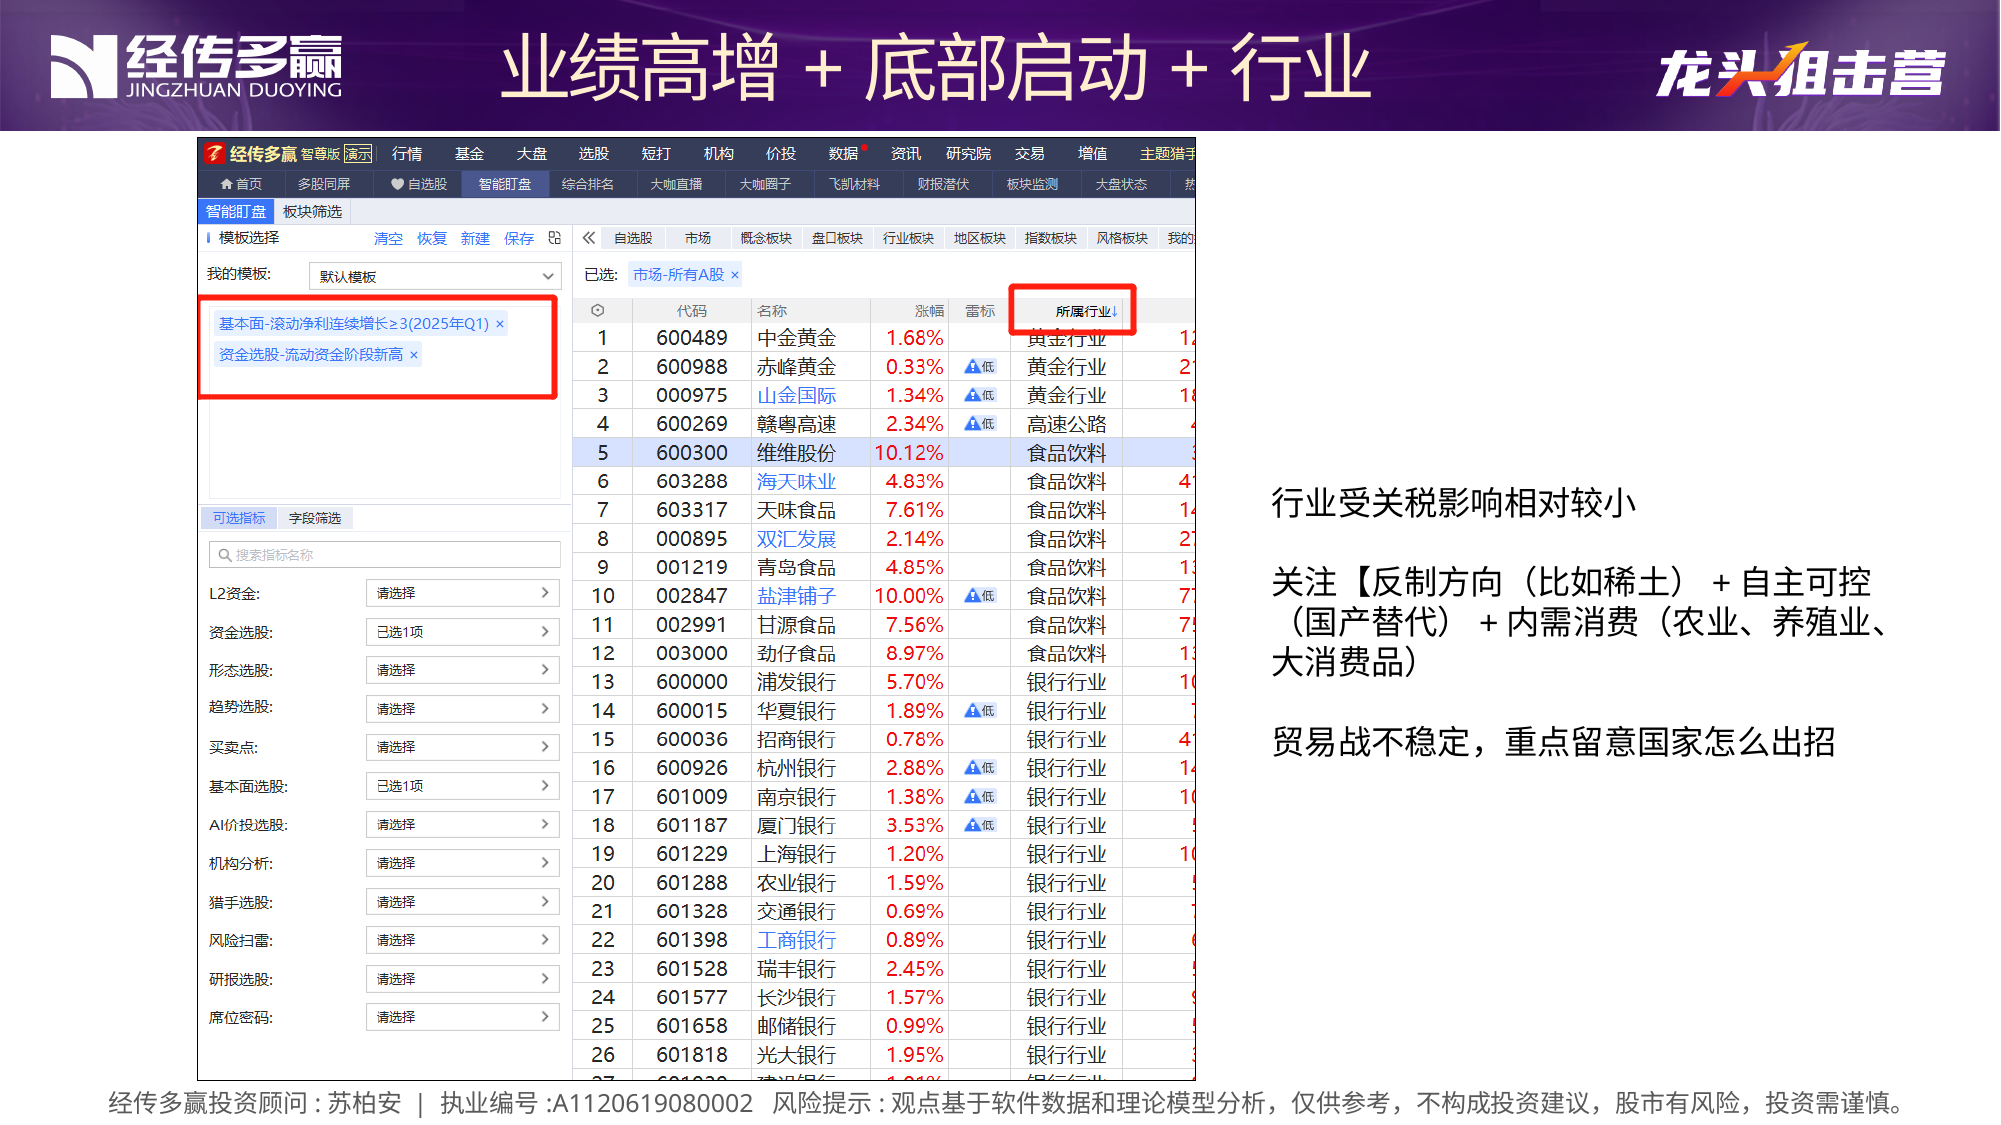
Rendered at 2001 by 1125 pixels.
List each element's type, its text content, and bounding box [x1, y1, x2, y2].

text_box 业绩高增+底部启动+行业 [53, 12, 1698, 118]
picture [0, 0, 2000, 131]
picture [197, 137, 1196, 1081]
text_box 行业受关税影响相对较小 关注【反制方向（比如稀土）+自主可控（国产替代）+内需消费（农业、养殖业、大消费品） 贸易战不稳定，重点留意国家怎么出招 [1256, 474, 1952, 769]
